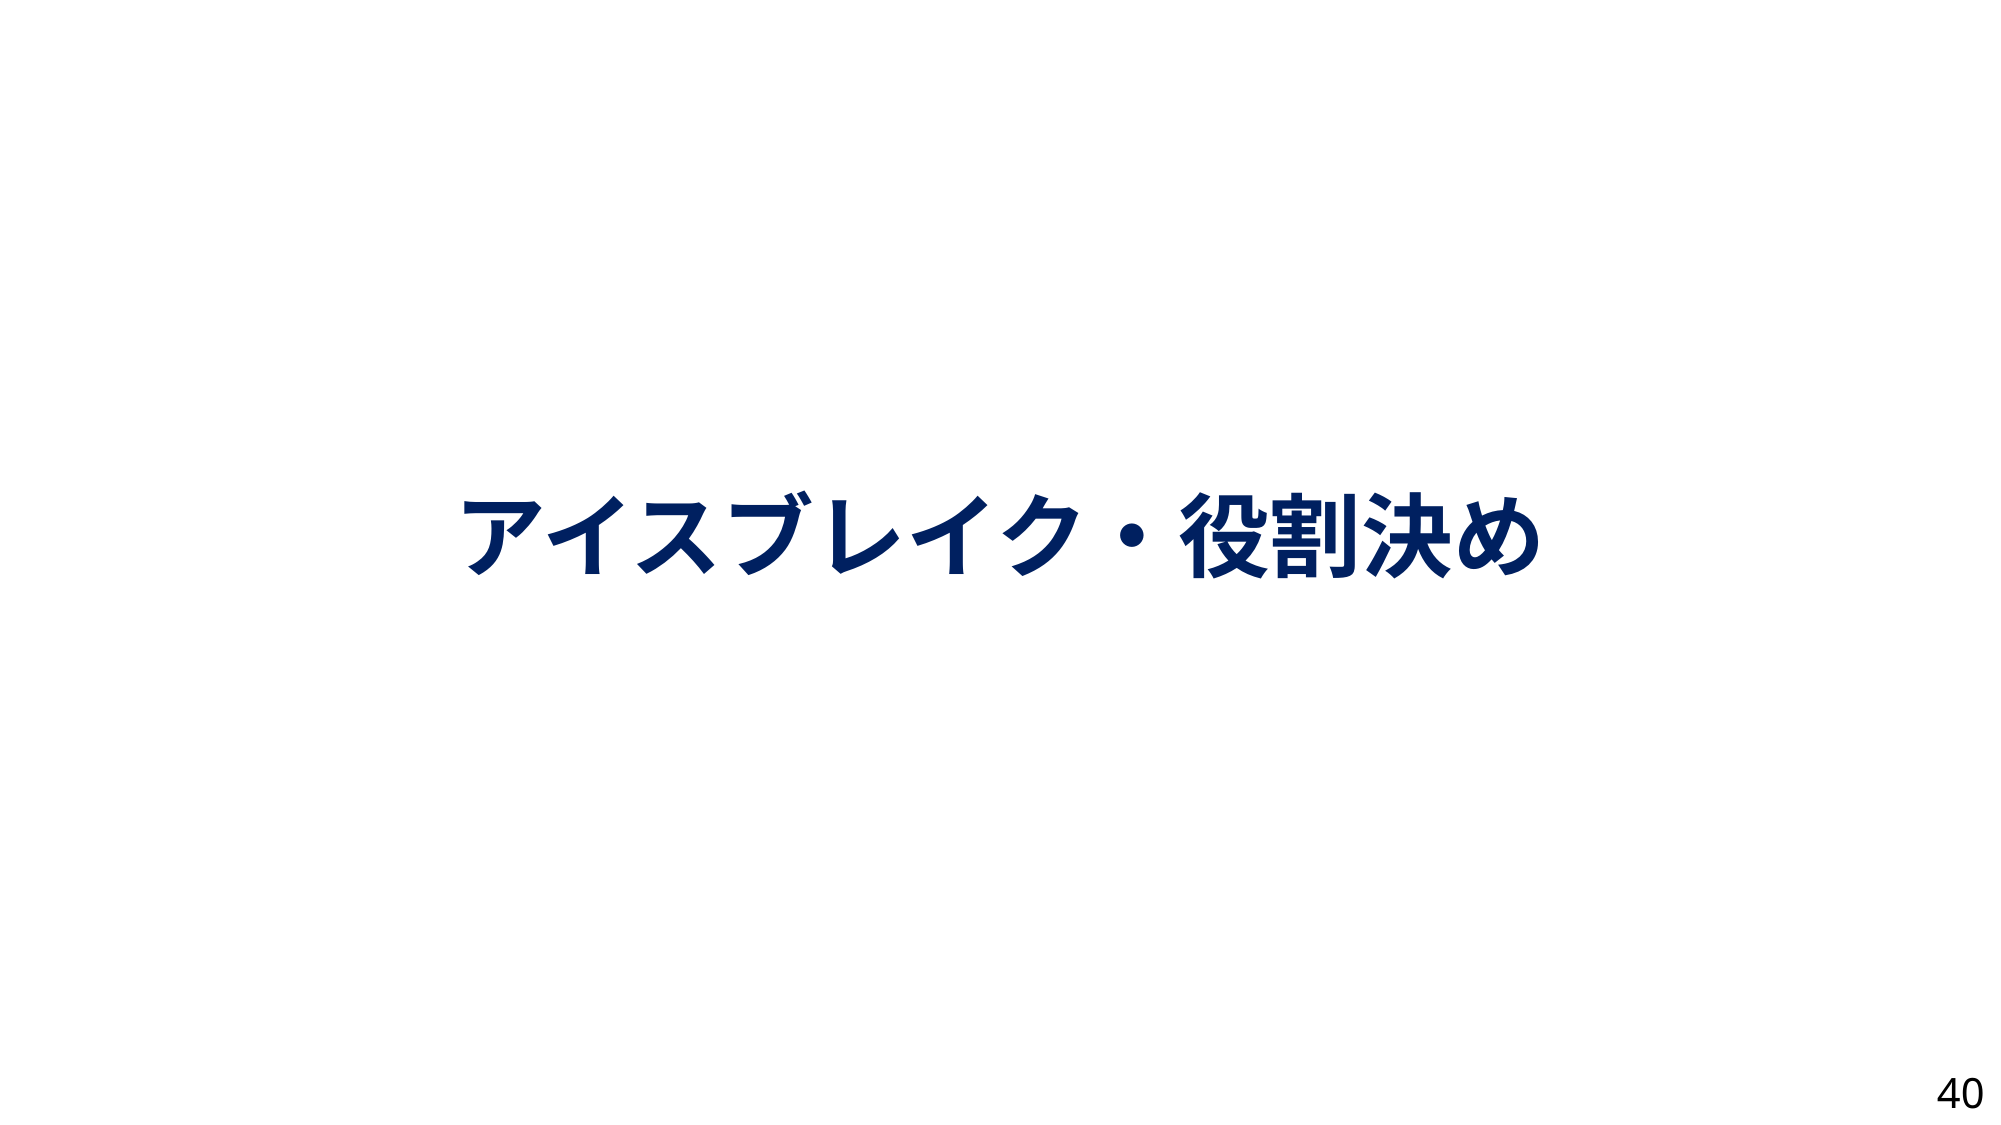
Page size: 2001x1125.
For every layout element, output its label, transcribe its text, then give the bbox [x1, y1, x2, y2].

list アイスブレイク・役割決め [362, 349, 1638, 596]
slide_number 40 [1533, 1065, 2000, 1125]
